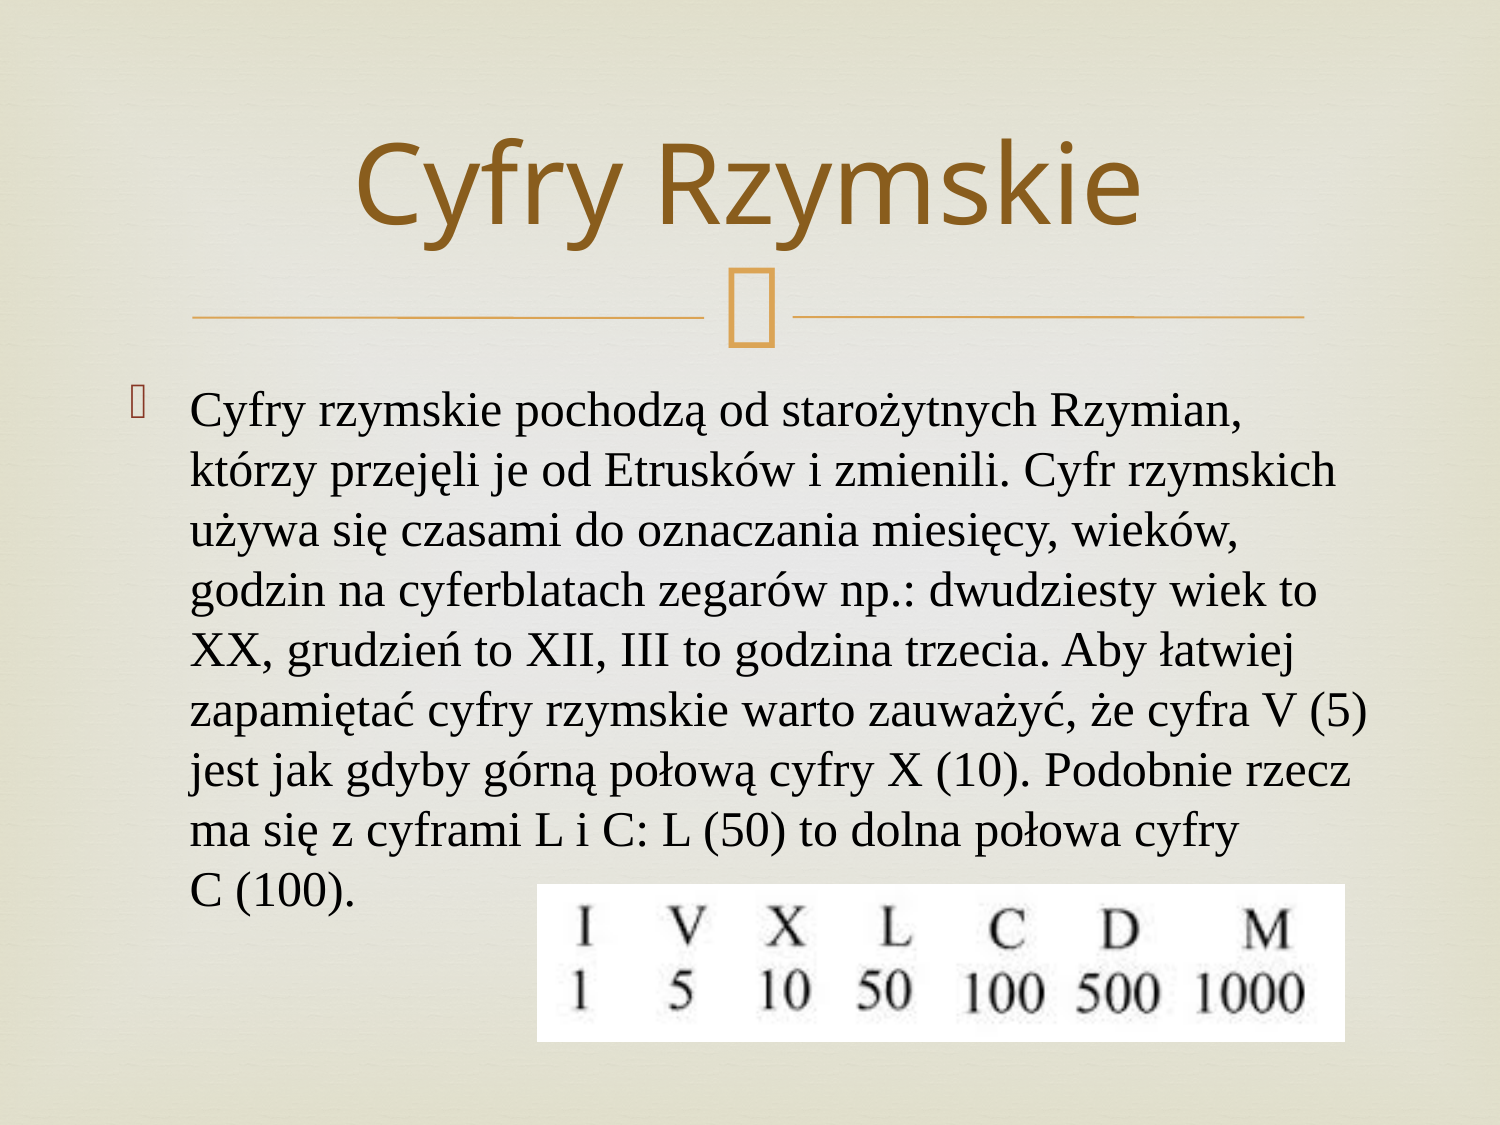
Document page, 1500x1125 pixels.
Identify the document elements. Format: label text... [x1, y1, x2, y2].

title Cyfry Rzymskie [112, 93, 1386, 267]
picture [536, 883, 1346, 1043]
list Cyfry rzymskie pochodzą od starożytnych Rzymian, którzy przejęli je od Etrusków i zmienili. Cyfr rzymskich używa się czasami do oznaczania miesięcy, wieków, godzin na cyferblatach zegarów np.: dwudziesty wiek to XX, grudzień to XII, III to godzina trzecia. Aby łatwiej zapamiętać cyfry rzymskie warto zauważyć, że cyfra V (5) jest jak gdyby górną połową cyfry X (10). Podobnie rzecz ma się z cyframi L i C: L (50) to dolna połowa cyfry C (100). [114, 368, 1386, 1005]
